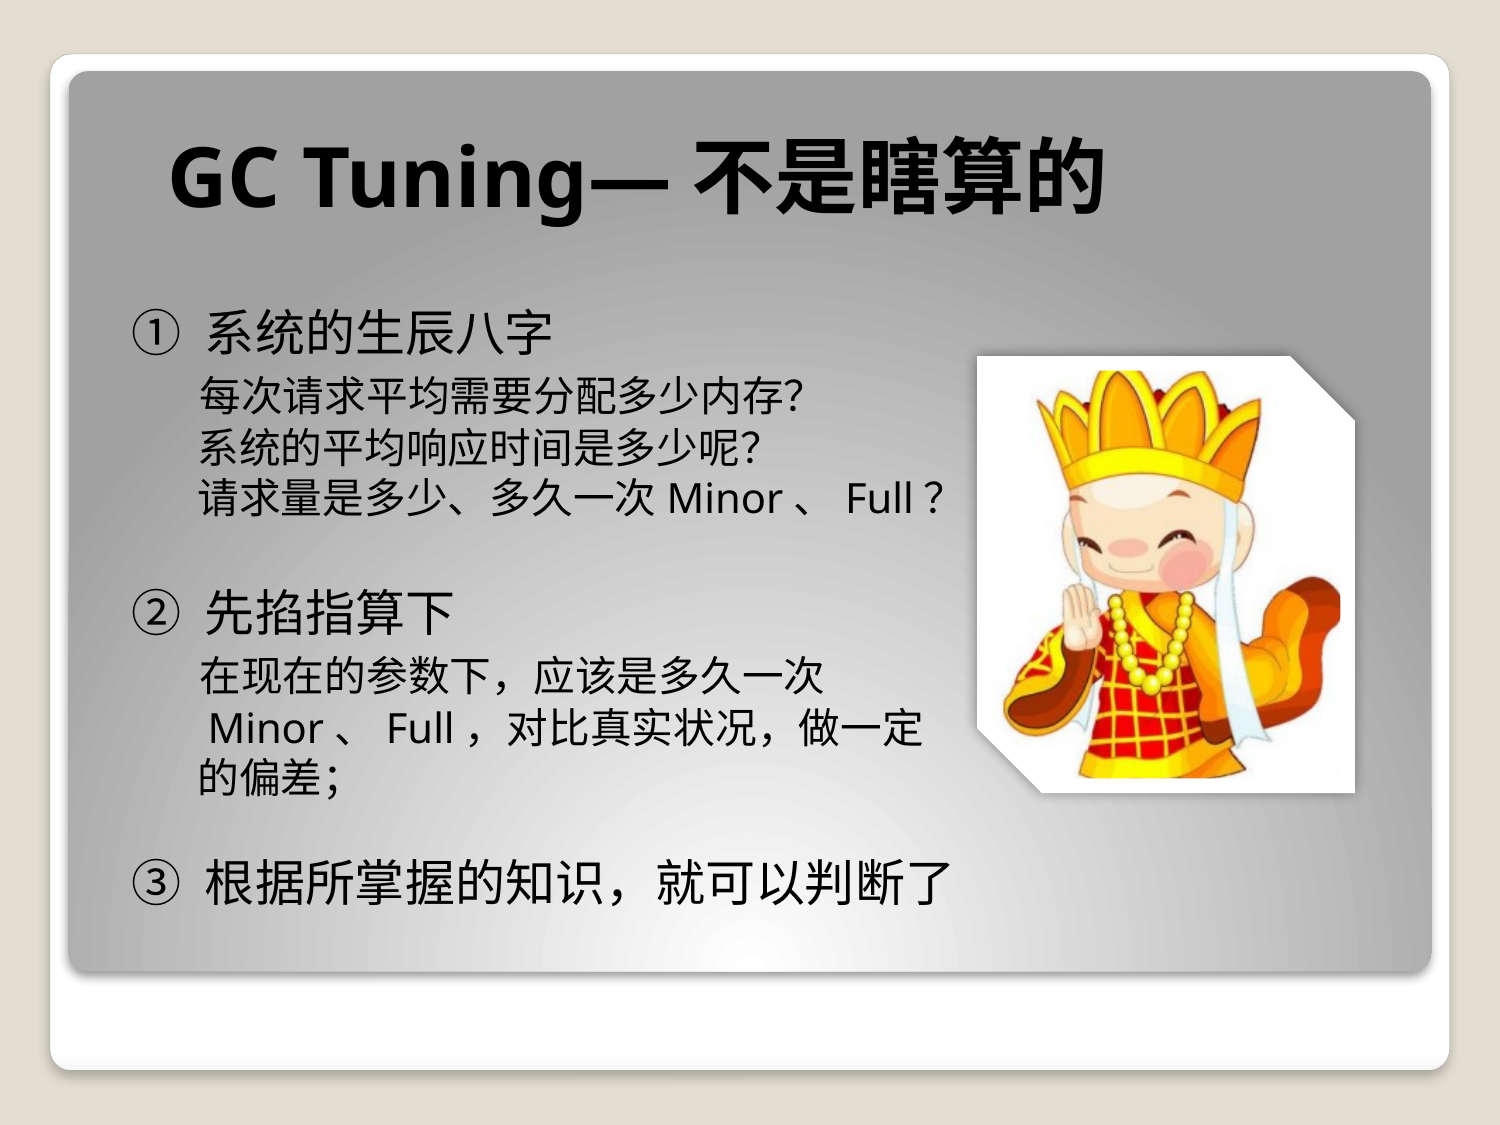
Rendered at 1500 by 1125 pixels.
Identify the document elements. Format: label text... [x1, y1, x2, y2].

text_box GC Tuning—不是瞎算的 [152, 117, 1124, 232]
picture [984, 363, 1348, 786]
text_box ① 系统的生辰八字 每次请求平均需要分配多少内存？ 系统的平均响应时间是多少呢？ 请求量是多少、多久一次Minor、Full？ ② 先掐指算下 在现在的参数下，应该是多久一次 Minor、Full，对比真实状况，做一定 的偏差； ③ 根据所掌握的知识，就可以判断了 [117, 234, 985, 965]
